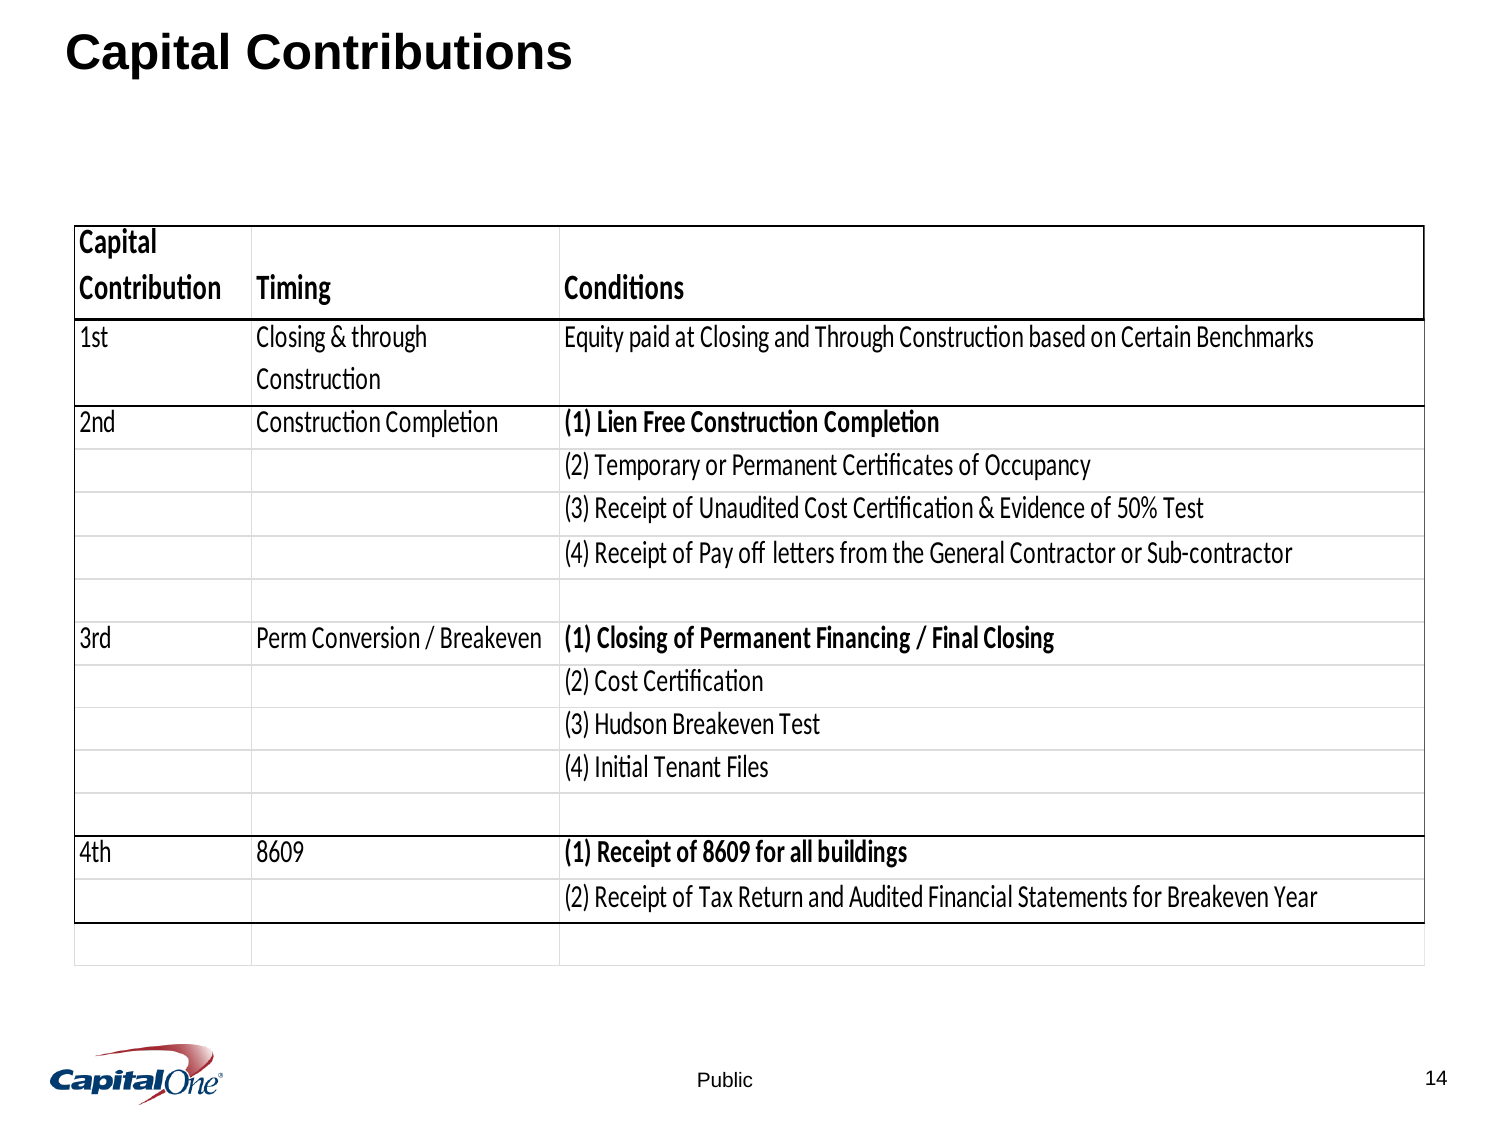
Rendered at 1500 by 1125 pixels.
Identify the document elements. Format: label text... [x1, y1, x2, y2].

title Capital Contributions [50, 12, 1450, 128]
picture [50, 1044, 223, 1105]
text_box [73, 224, 1427, 968]
